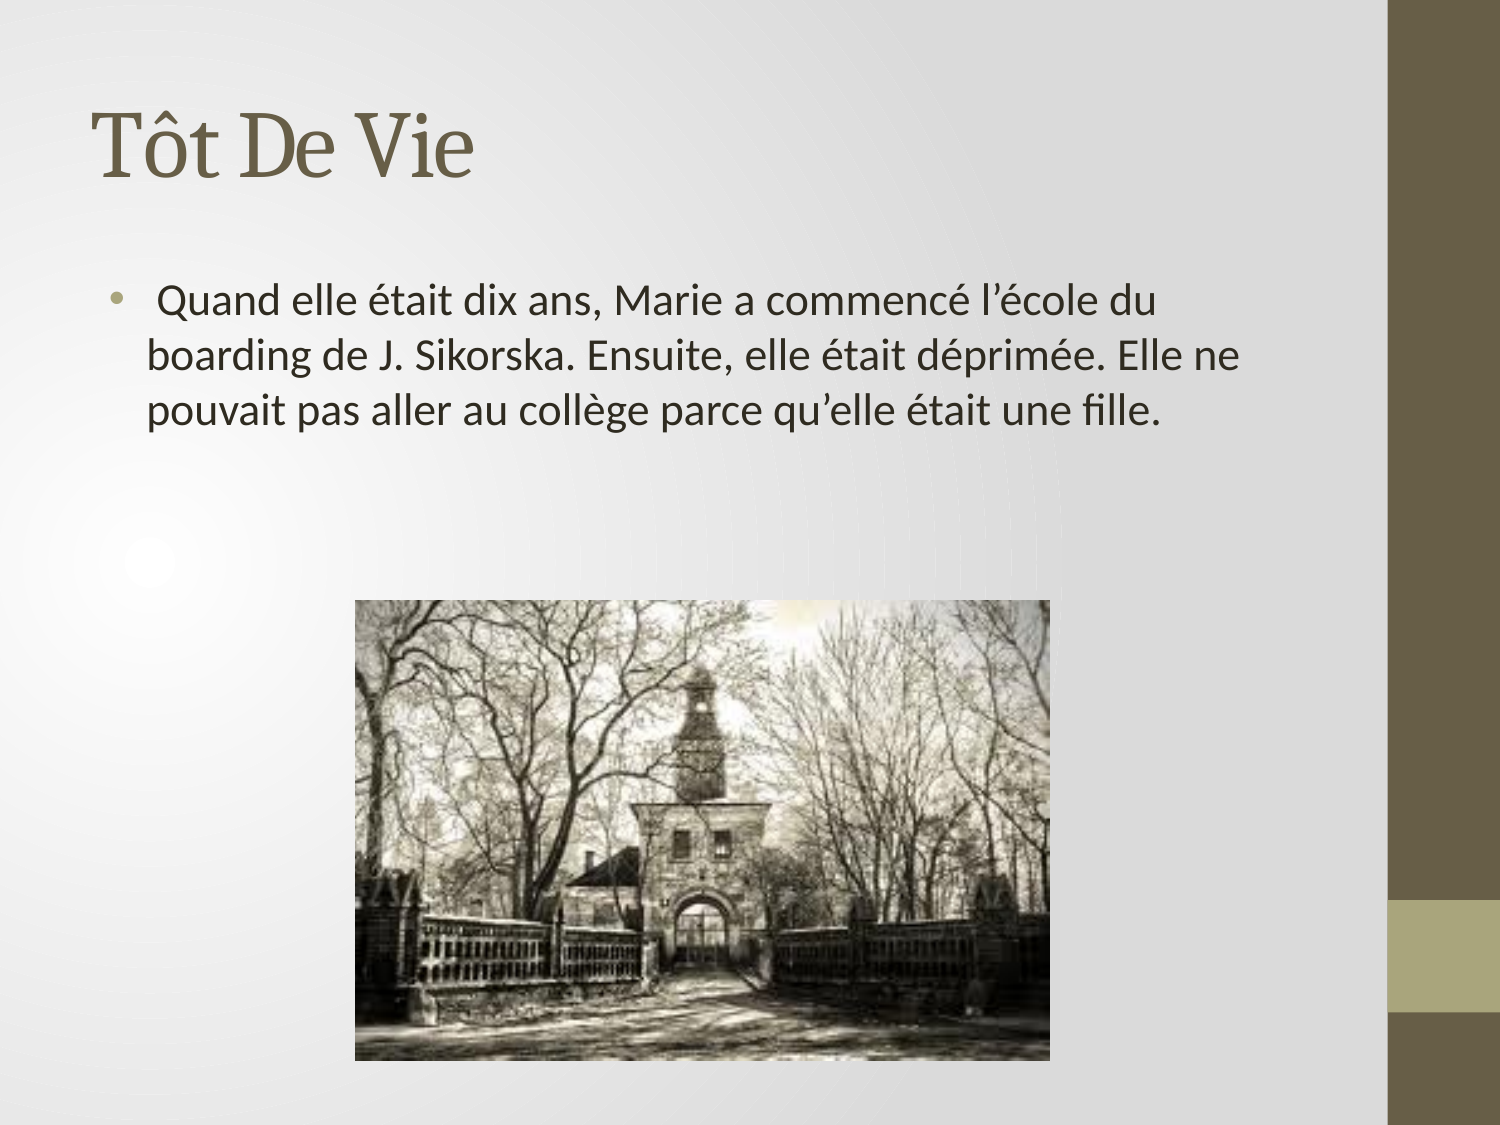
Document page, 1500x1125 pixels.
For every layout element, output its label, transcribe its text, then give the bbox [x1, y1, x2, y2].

list Quand elle était dix ans, Marie a commencé l’école du boarding de J. Sikorska. Ensuite, elle était déprimée. Elle ne pouvait pas aller au collège parce qu’elle était une fille. [75, 262, 1325, 1050]
title Tôt De Vie [75, 45, 1325, 233]
picture [354, 599, 1050, 1061]
